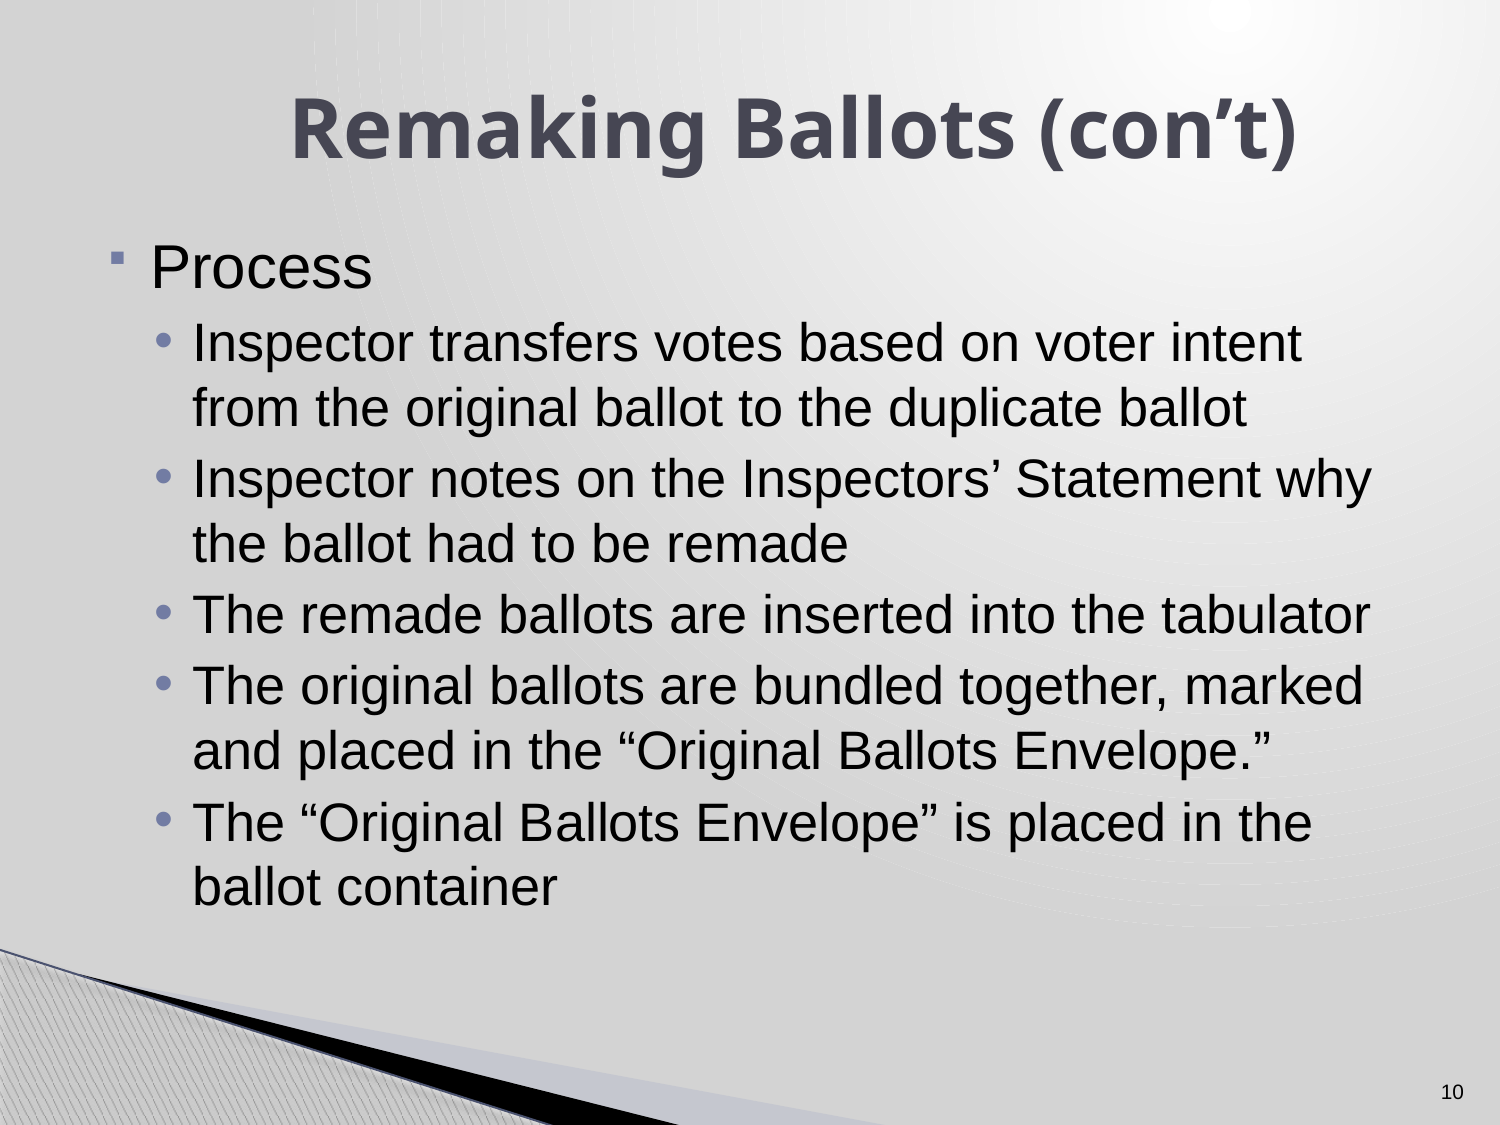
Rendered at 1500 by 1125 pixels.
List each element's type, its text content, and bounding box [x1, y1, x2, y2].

list Process Inspector transfers votes based on voter intent from the original ballot to the duplicate ballot Inspector notes on the Inspectors’ Statement why the ballot had to be remade The remade ballots are inserted into the tabulator The original ballots are bundled together, marked and placed in the “Original Ballots Envelope.” The “Original Ballots Envelope” is placed in the ballot container [75, 200, 1425, 1013]
title Remaking Ballots (con’t) [137, 24, 1450, 225]
slide_number 10 [1418, 1051, 1479, 1112]
